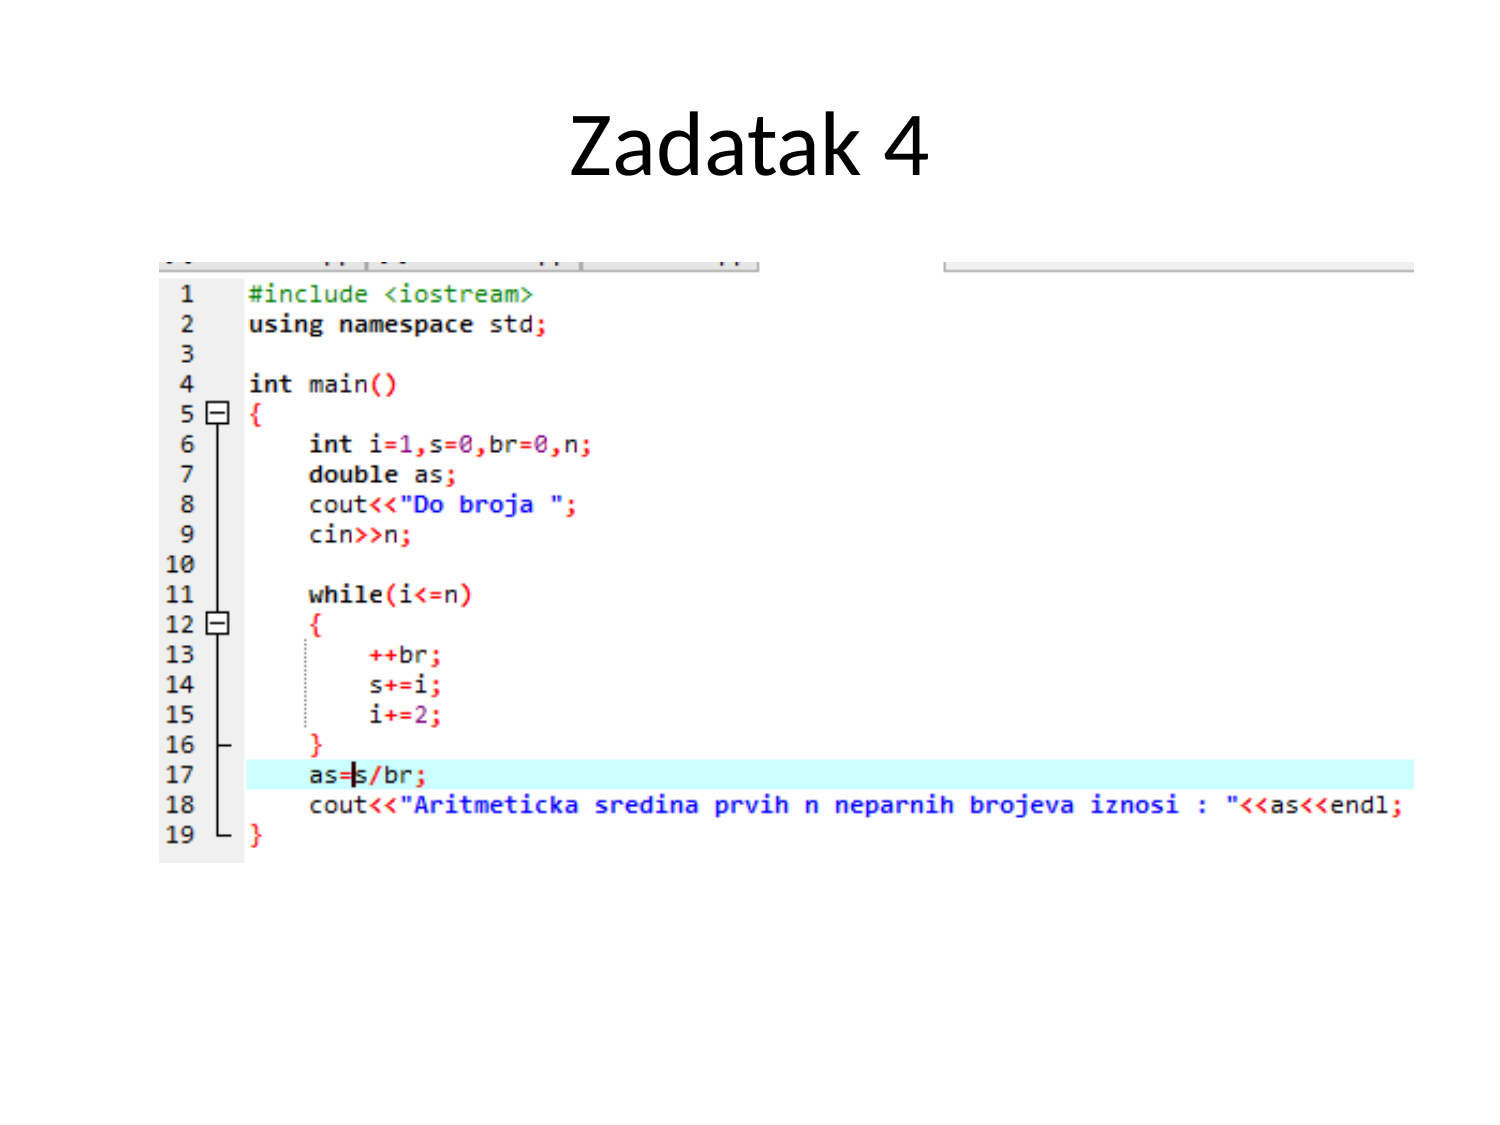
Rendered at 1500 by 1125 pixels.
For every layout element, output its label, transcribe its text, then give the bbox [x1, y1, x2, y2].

picture [159, 262, 1414, 863]
title Zadatak 4 [75, 45, 1425, 233]
